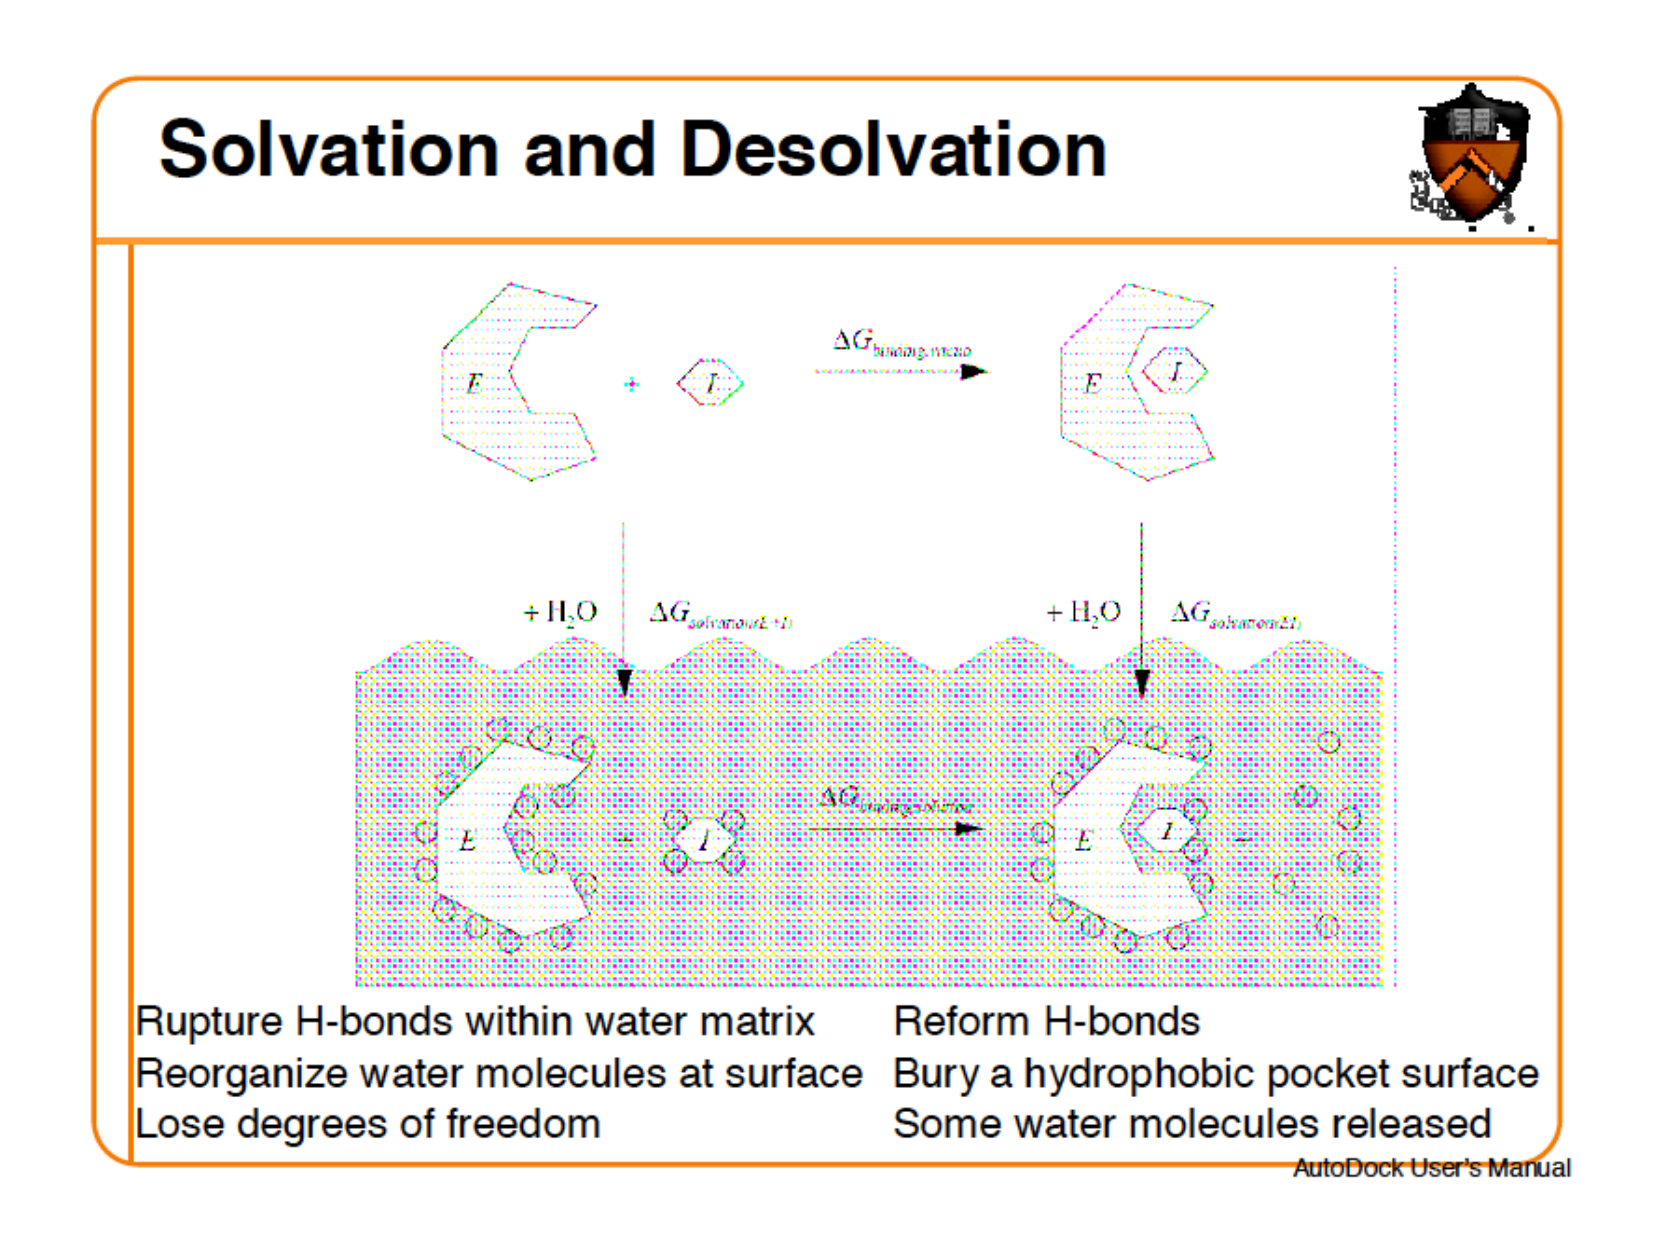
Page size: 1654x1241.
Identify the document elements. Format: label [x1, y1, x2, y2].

picture [82, 54, 1583, 1194]
